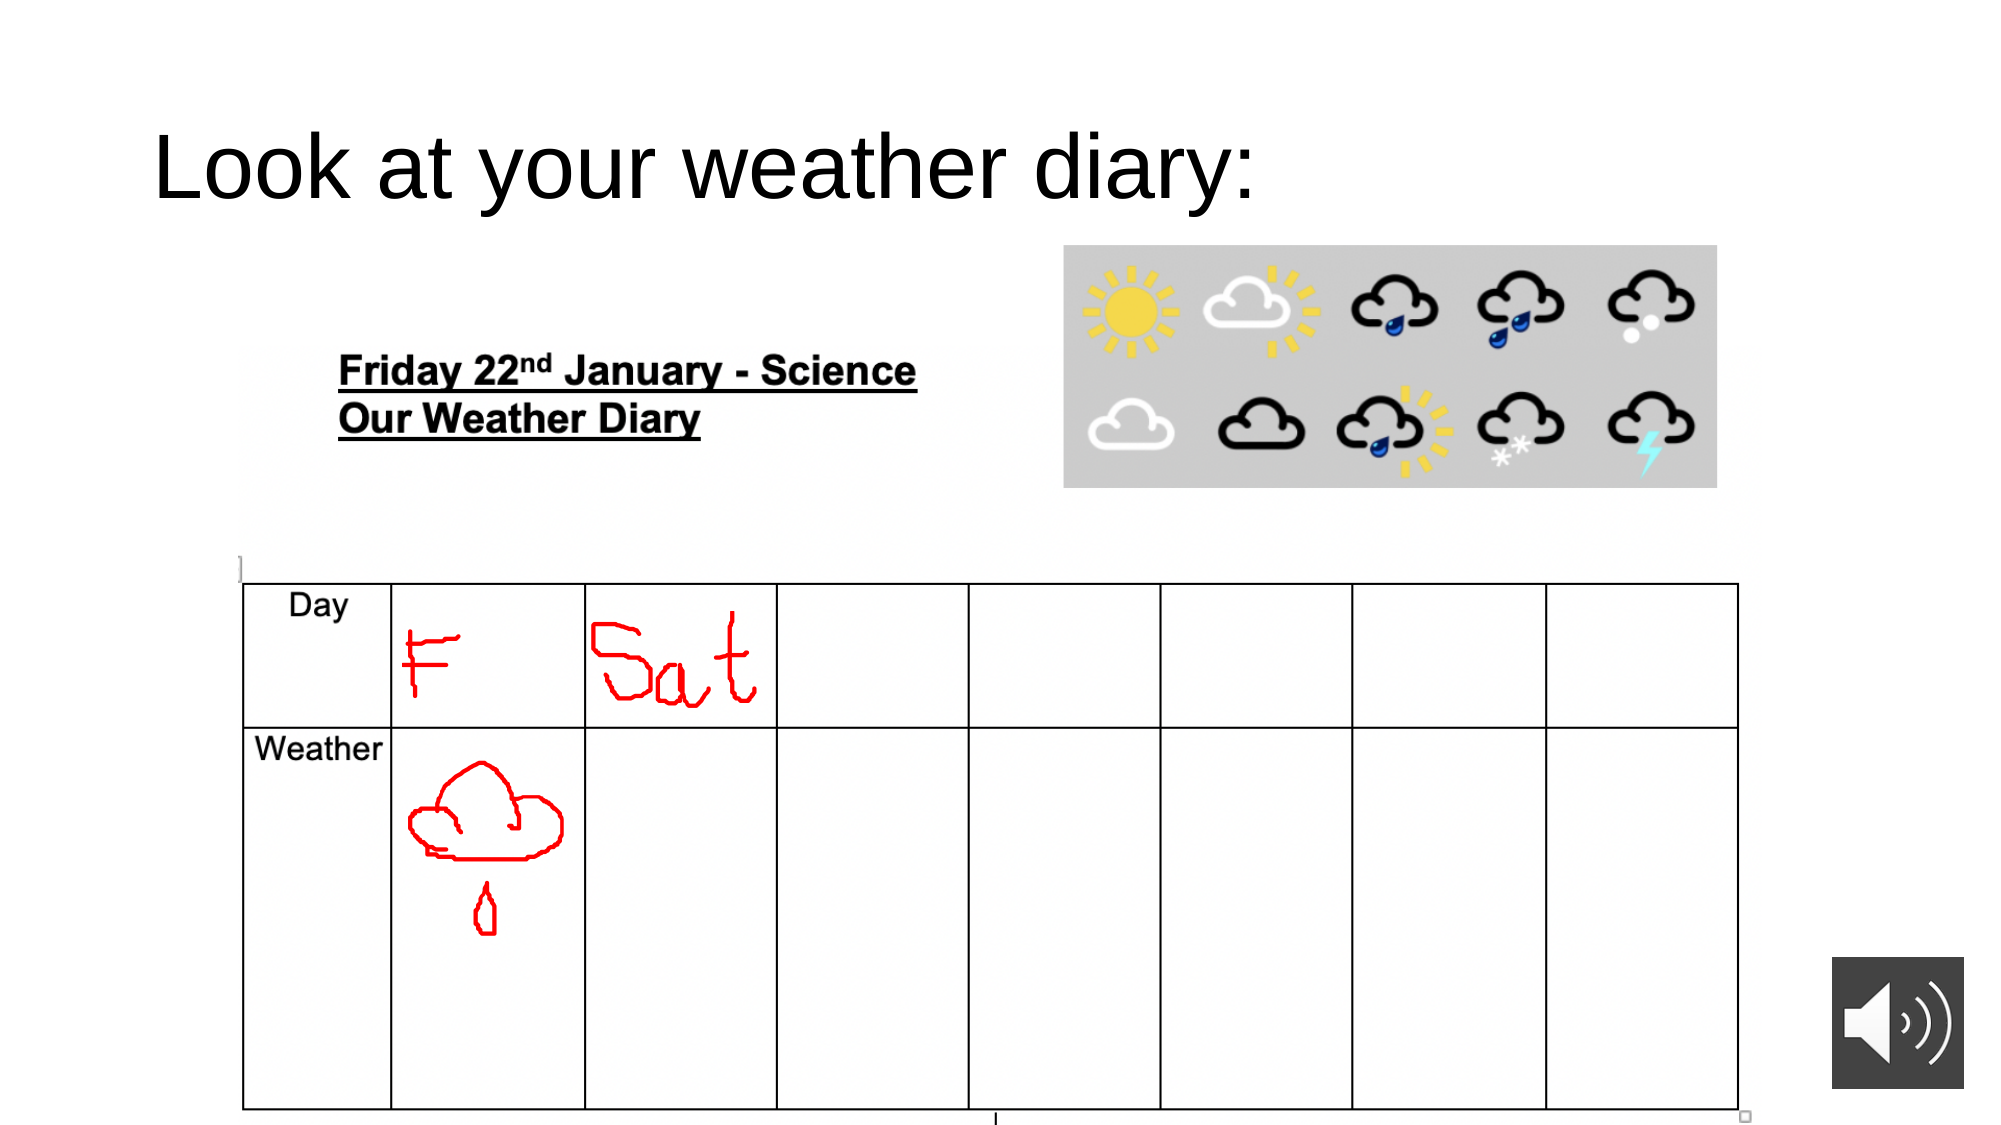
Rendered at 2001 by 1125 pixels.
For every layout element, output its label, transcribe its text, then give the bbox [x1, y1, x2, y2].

picture [238, 218, 1762, 1125]
title Look at your weather diary: [137, 59, 1863, 278]
picture [1831, 956, 1965, 1090]
